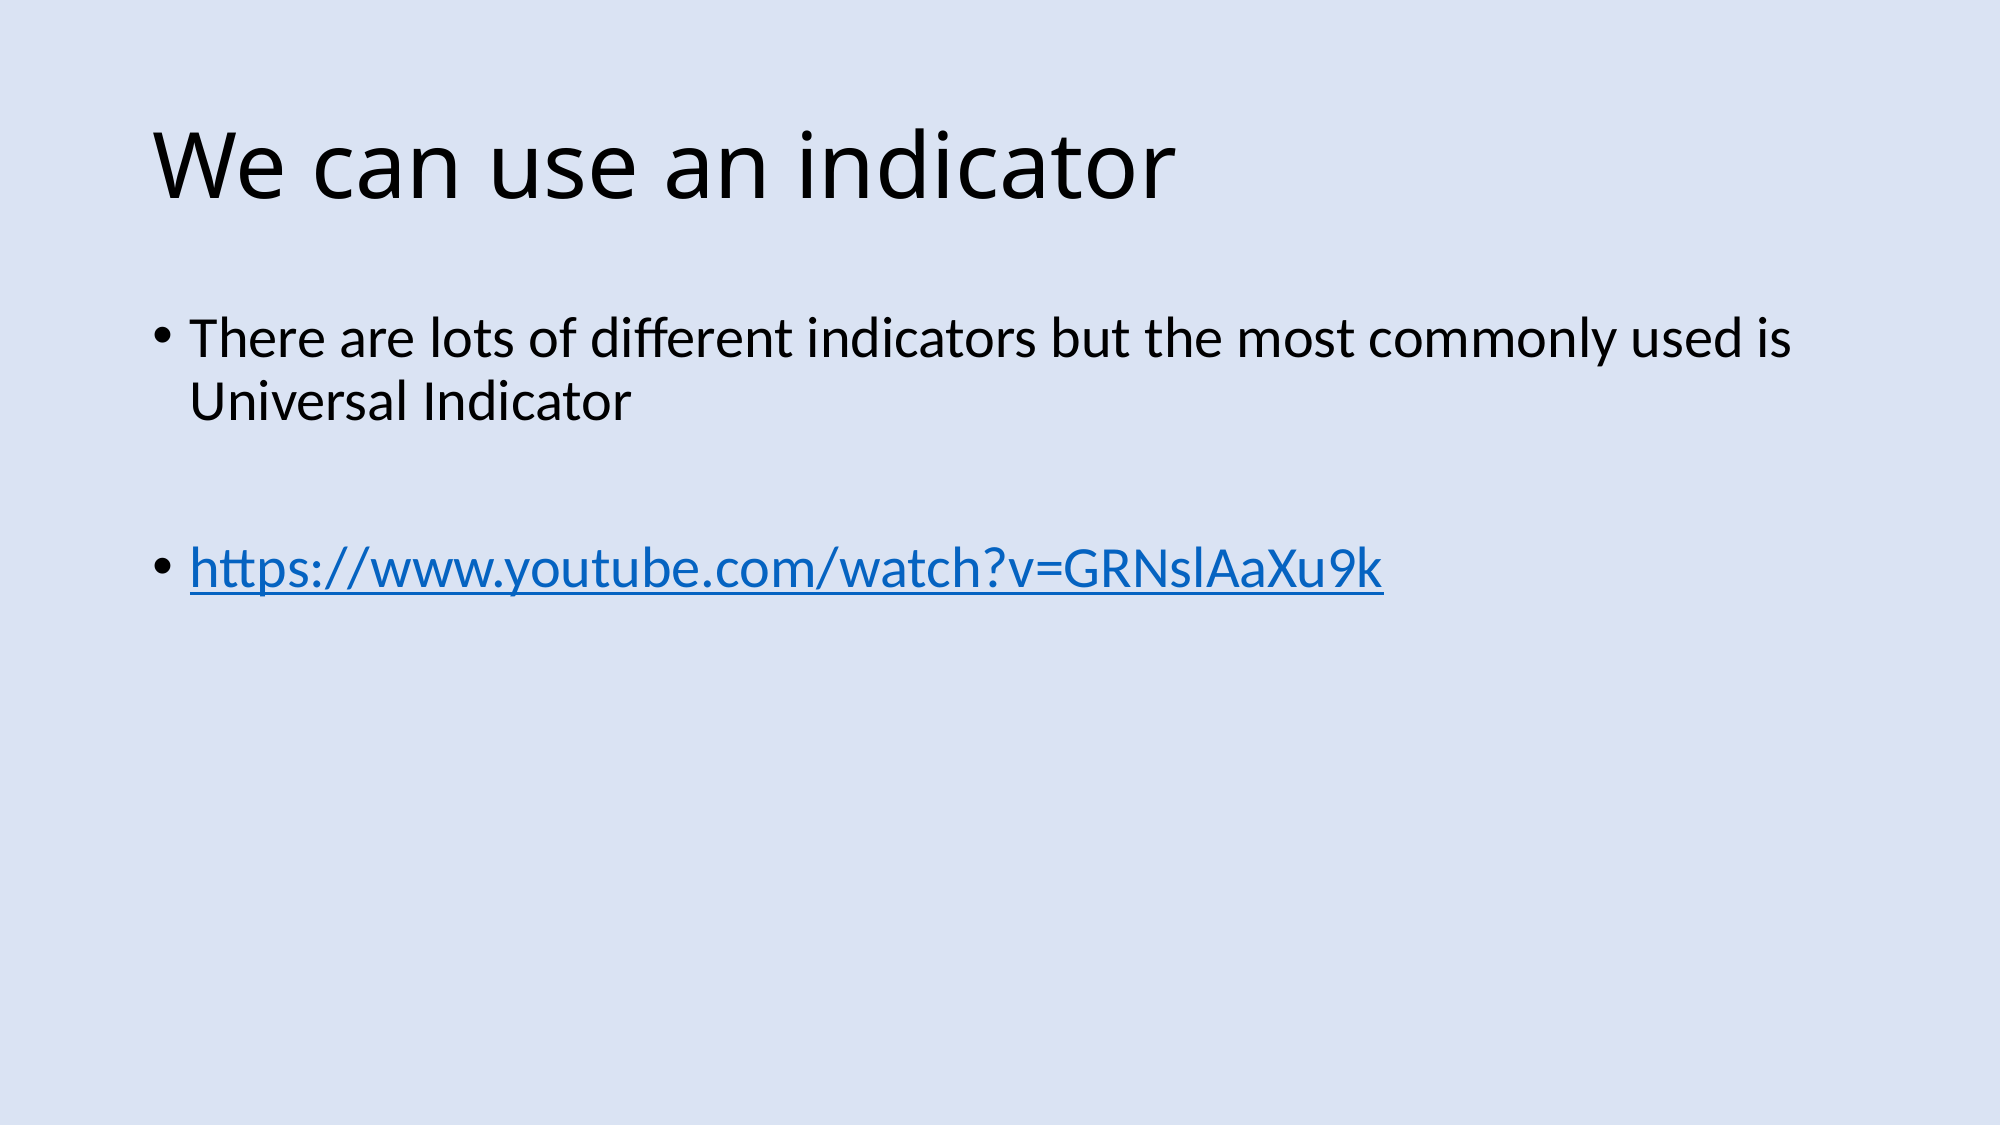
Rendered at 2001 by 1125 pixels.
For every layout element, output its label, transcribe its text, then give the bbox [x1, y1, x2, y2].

title We can use an indicator [137, 59, 1863, 278]
list There are lots of different indicators but the most commonly used is Universal Indicator https://www.youtube.com/watch?v=GRNslAaXu9k [137, 299, 1863, 1014]
